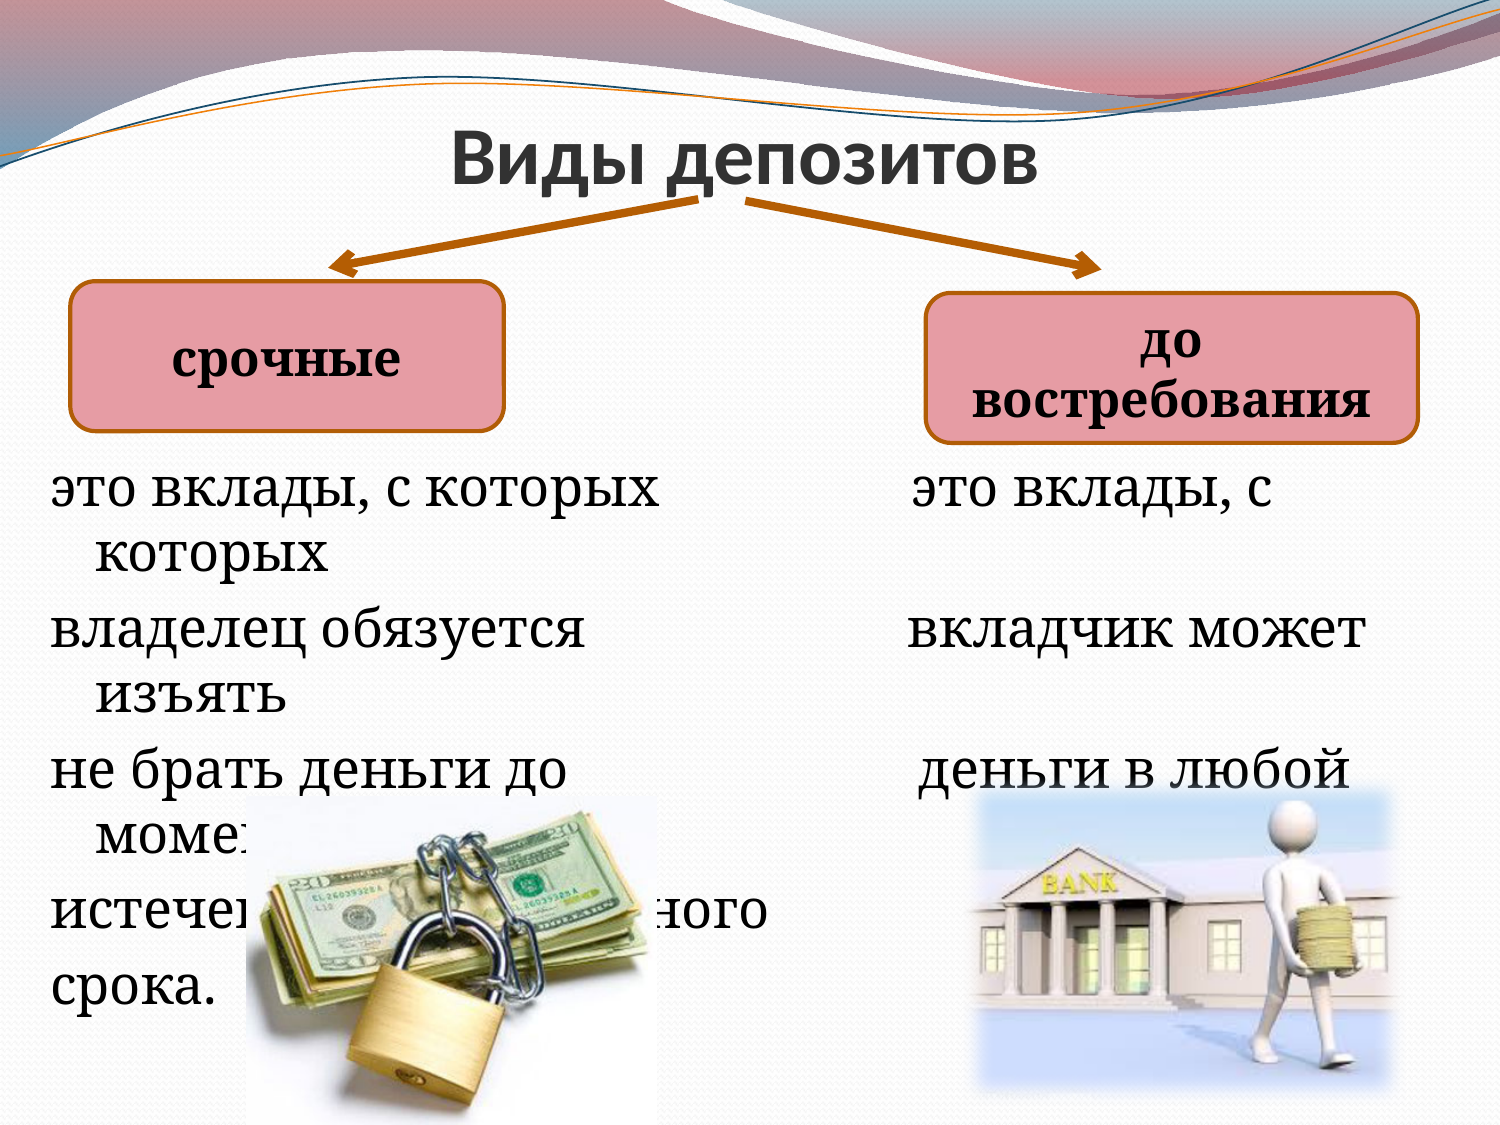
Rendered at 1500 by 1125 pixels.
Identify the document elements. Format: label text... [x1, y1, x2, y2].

list это вклады, с которых это вклады, с которых владелец обязуется вкладчик может изъять не брать деньги до деньги в любой момент. истечения определенного срока. [35, 445, 1454, 926]
title Виды депозитов [554, 93, 881, 201]
title Виды депозитов [965, 93, 1421, 201]
title Виды депозитов [70, 93, 471, 201]
text_box срочные [68, 279, 487, 434]
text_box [888, 56, 958, 414]
picture [960, 773, 1407, 1108]
text_box до востребования [924, 290, 1421, 446]
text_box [478, 48, 548, 419]
picture [245, 796, 657, 1125]
